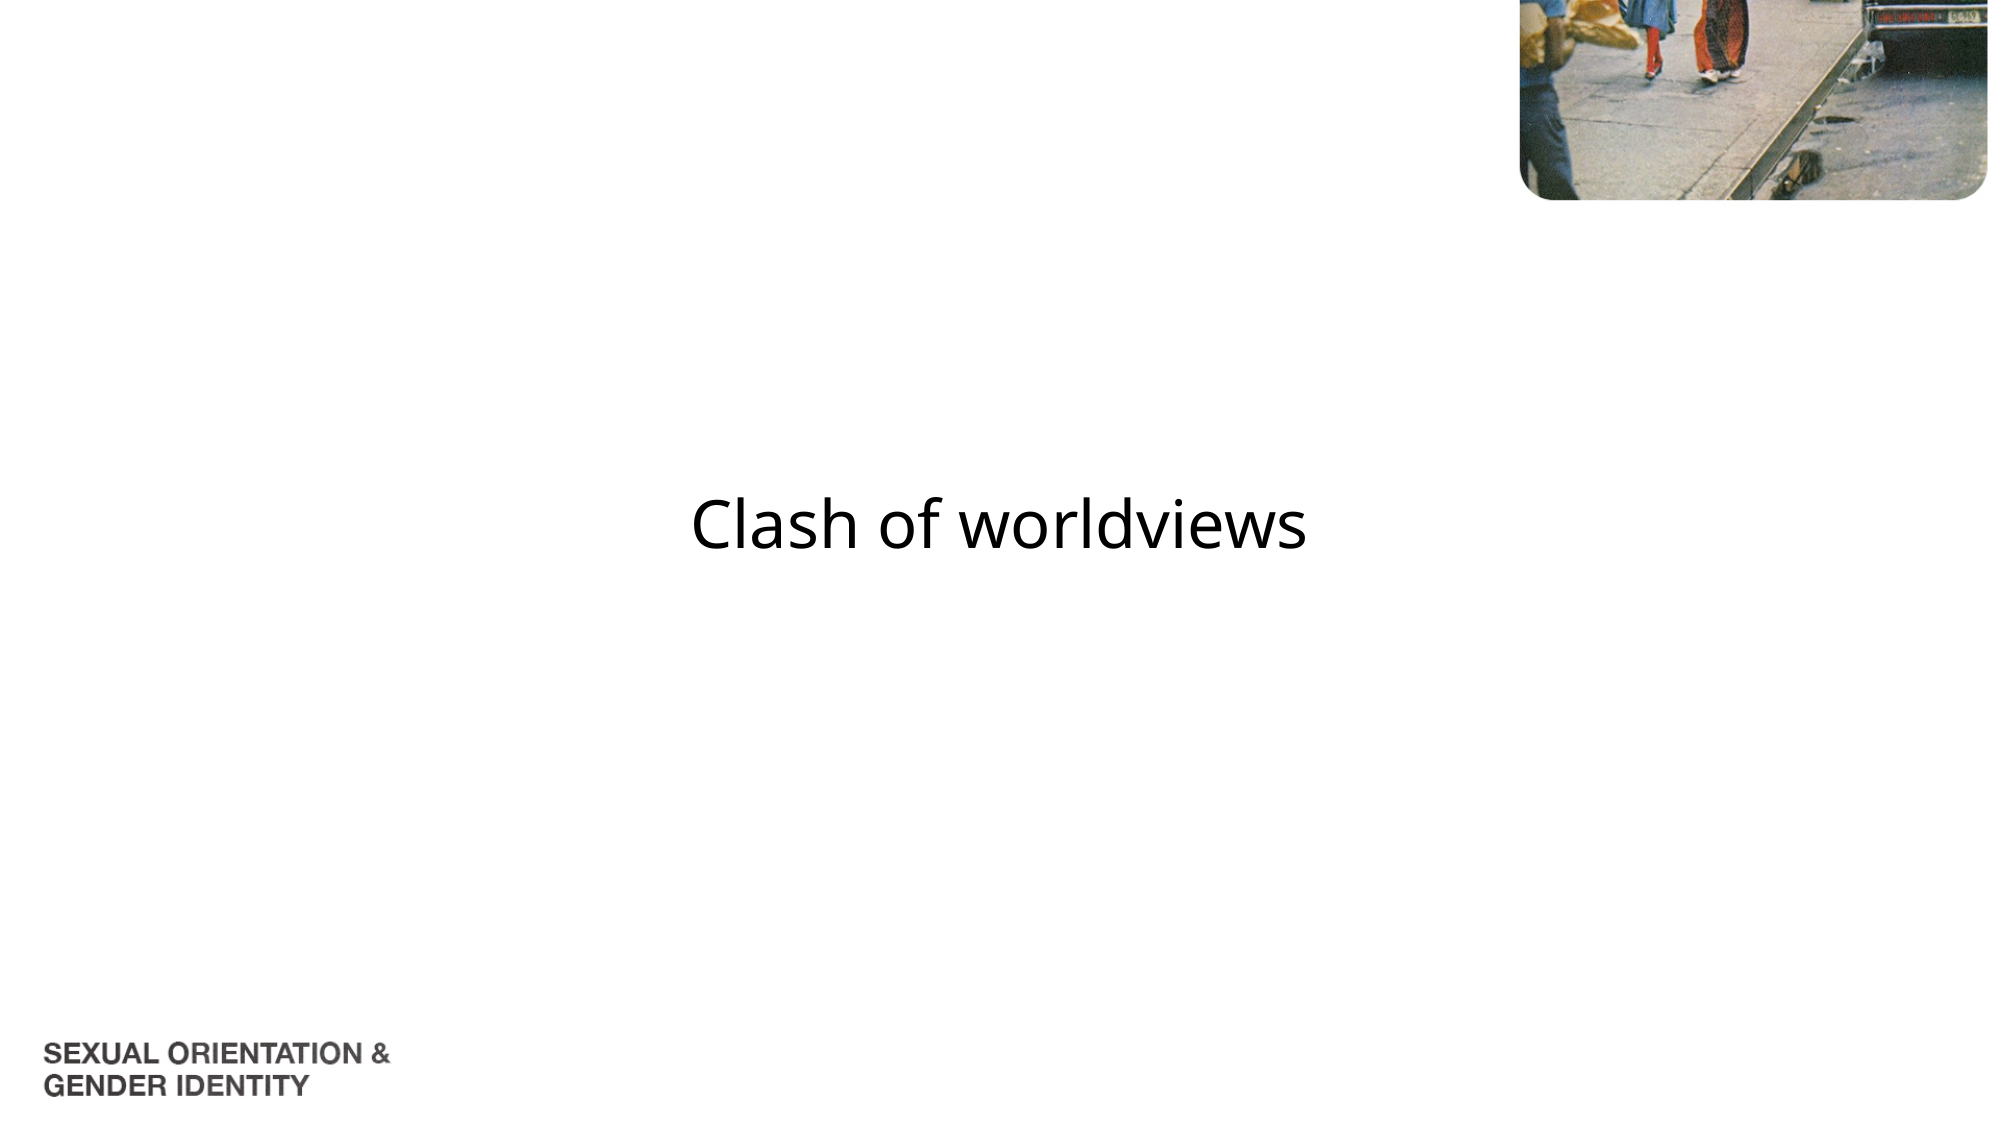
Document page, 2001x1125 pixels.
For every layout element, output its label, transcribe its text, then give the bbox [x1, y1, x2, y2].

picture [0, 0, 2000, 1125]
text_box Clash of worldviews [261, 474, 1739, 569]
